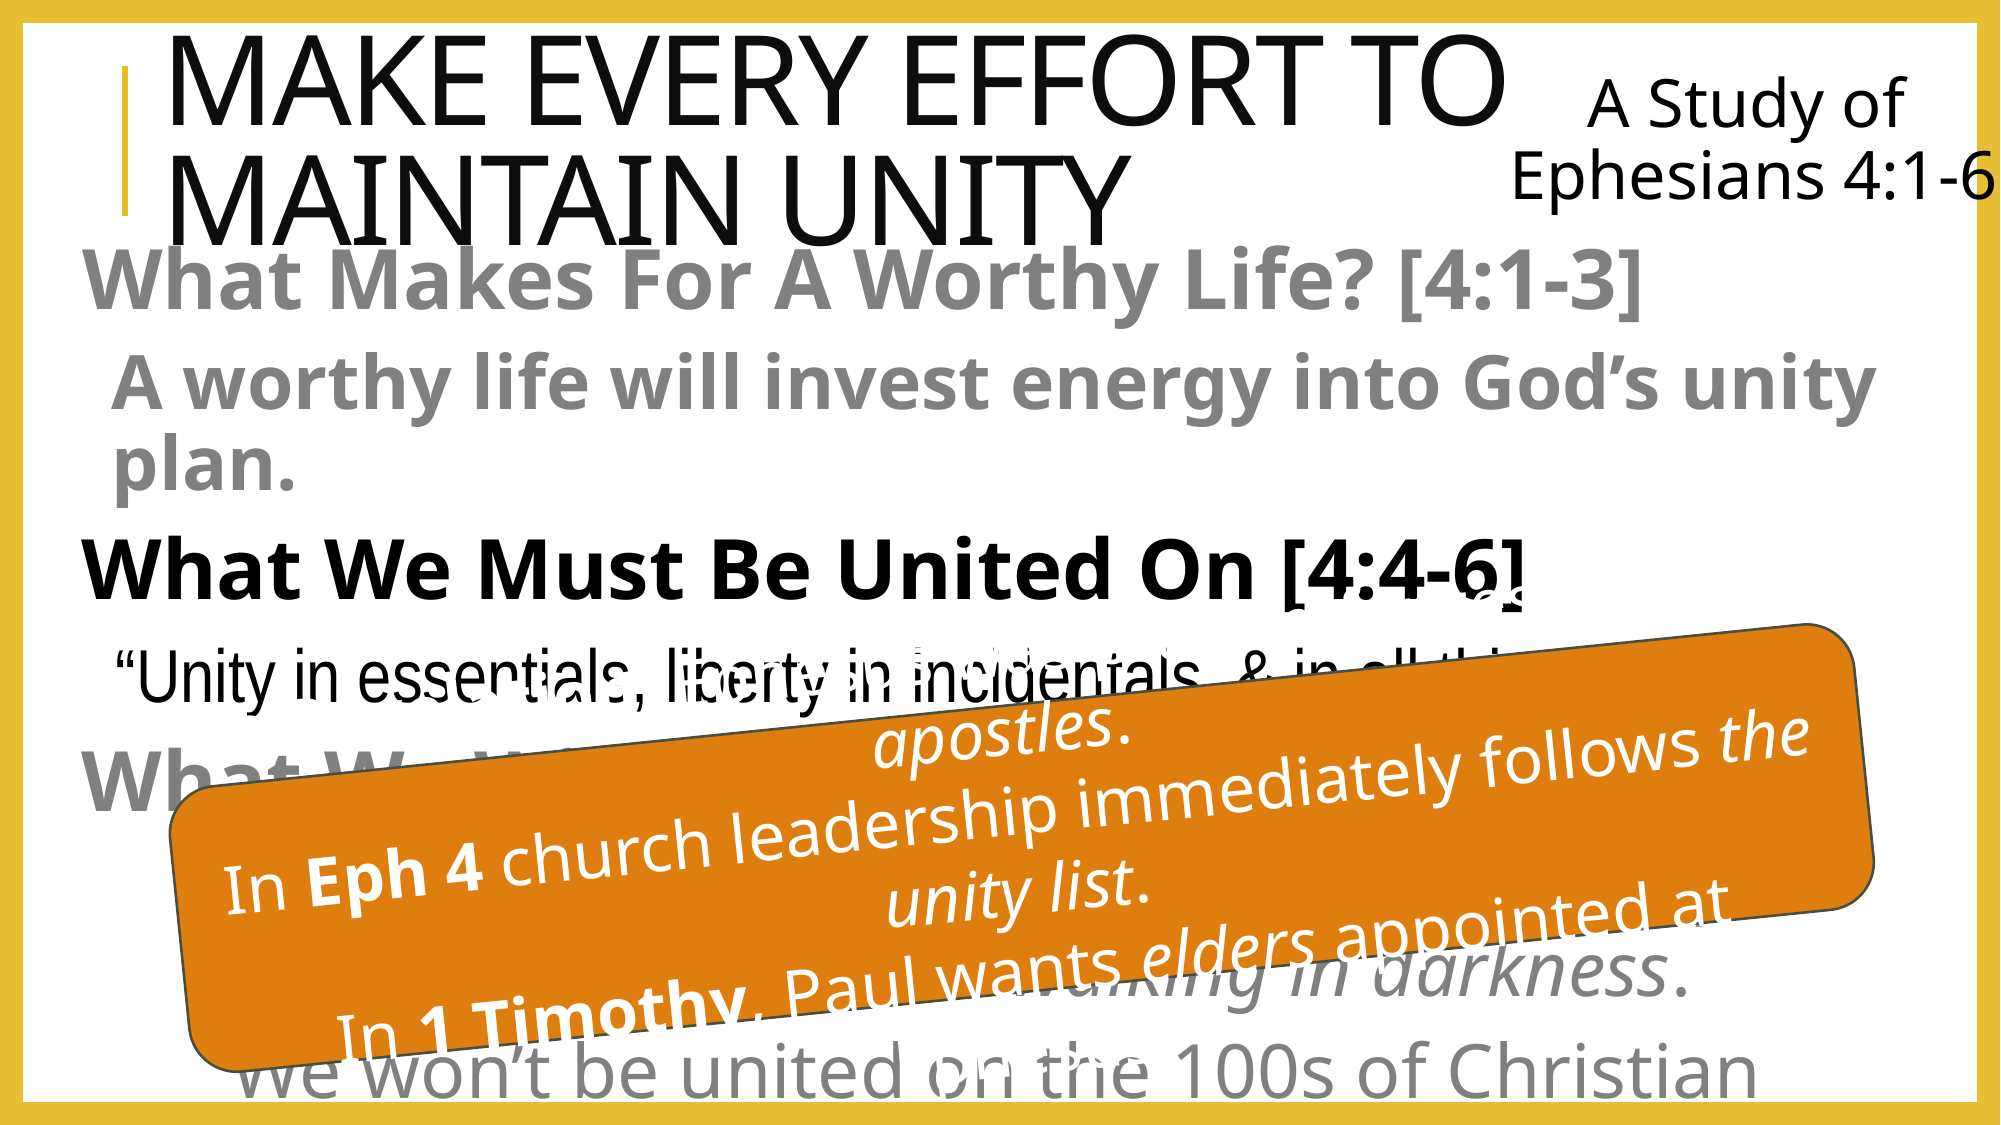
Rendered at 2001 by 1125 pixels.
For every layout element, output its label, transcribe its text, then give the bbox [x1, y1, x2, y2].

text_box A Study of Ephesians 4:1-6 [1374, 62, 2000, 211]
text_box In Revelation, Ephesus was praised for testing true apostles. In Eph 4 church leadership immediately follows the unity list. In 1 Timothy, Paul wants elders appointed at Ephesus. [168, 623, 1876, 1074]
text_box [0, 0, 2000, 1125]
